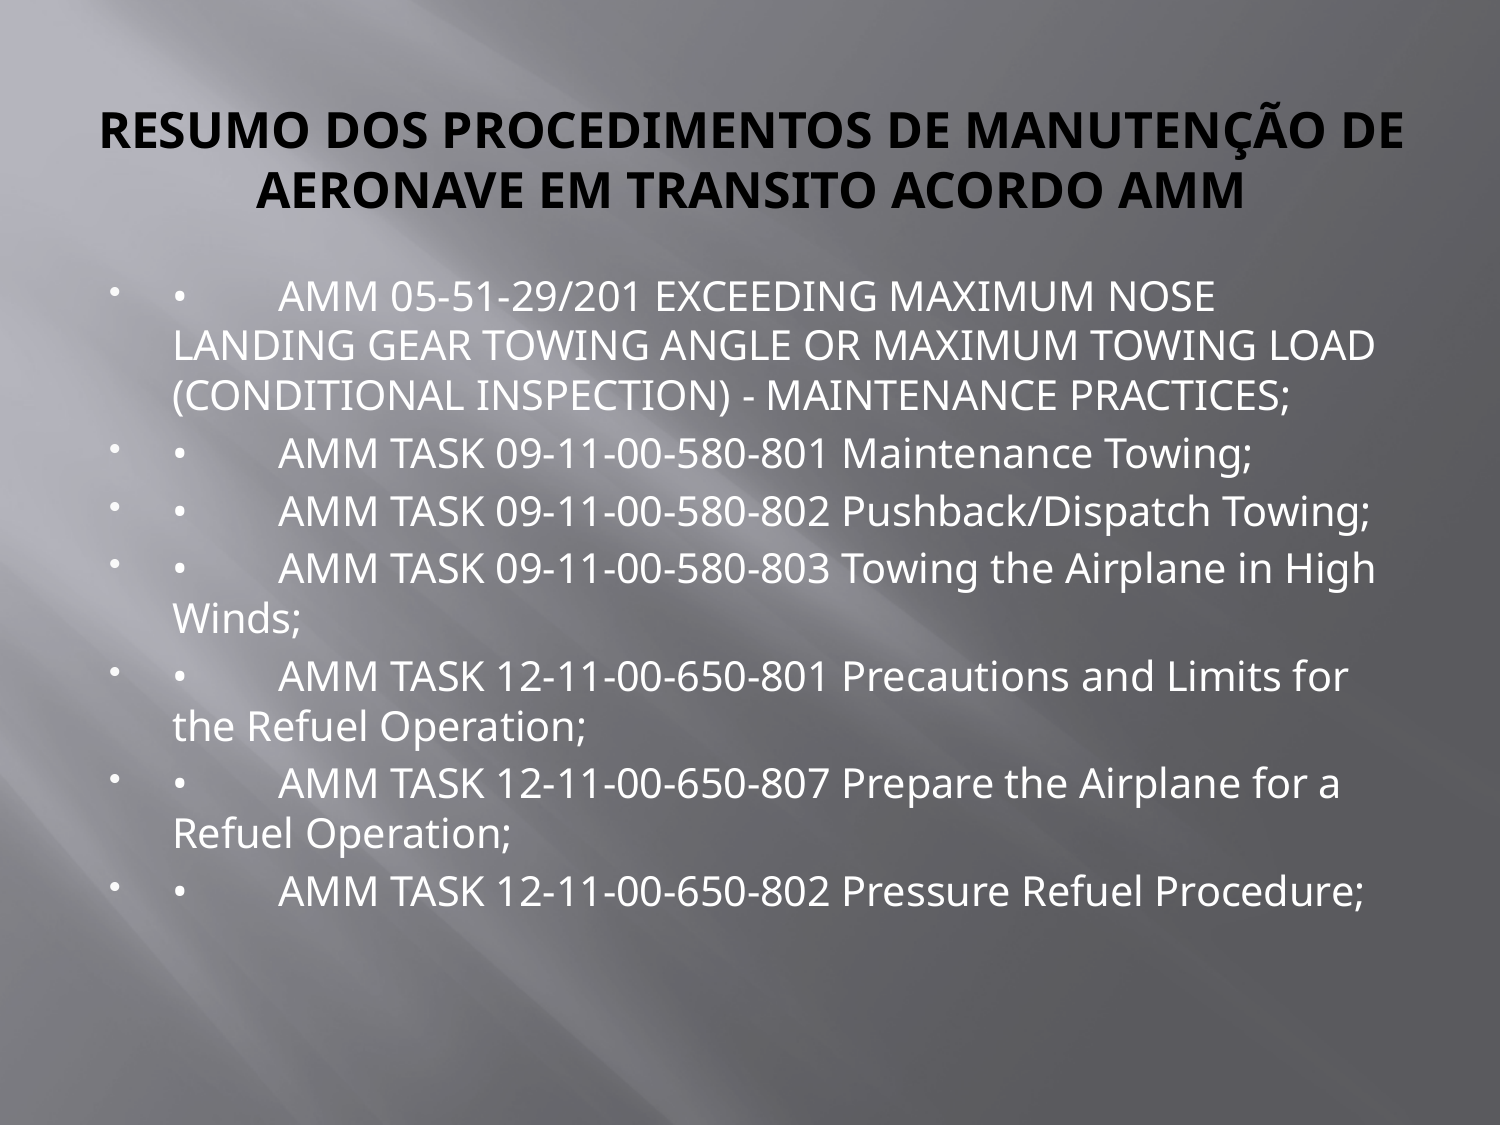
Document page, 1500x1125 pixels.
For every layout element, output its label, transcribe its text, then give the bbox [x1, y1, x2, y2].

list • AMM 05-51-29/201 EXCEEDING MAXIMUM NOSE LANDING GEAR TOWING ANGLE OR MAXIMUM TOWING LOAD (CONDITIONAL INSPECTION) - MAINTENANCE PRACTICES; • AMM TASK 09-11-00-580-801 Maintenance Towing; • AMM TASK 09-11-00-580-802 Pushback/Dispatch Towing; • AMM TASK 09-11-00-580-803 Towing the Airplane in High Winds; • AMM TASK 12-11-00-650-801 Precautions and Limits for the Refuel Operation; • AMM TASK 12-11-00-650-807 Prepare the Airplane for a Refuel Operation; • AMM TASK 12-11-00-650-802 Pressure Refuel Procedure; [75, 262, 1425, 1035]
title RESUMO DOS PROCEDIMENTOS DE MANUTENÇÃO DE AERONAVE EM TRANSITO ACORDO AMM [76, 90, 1427, 209]
